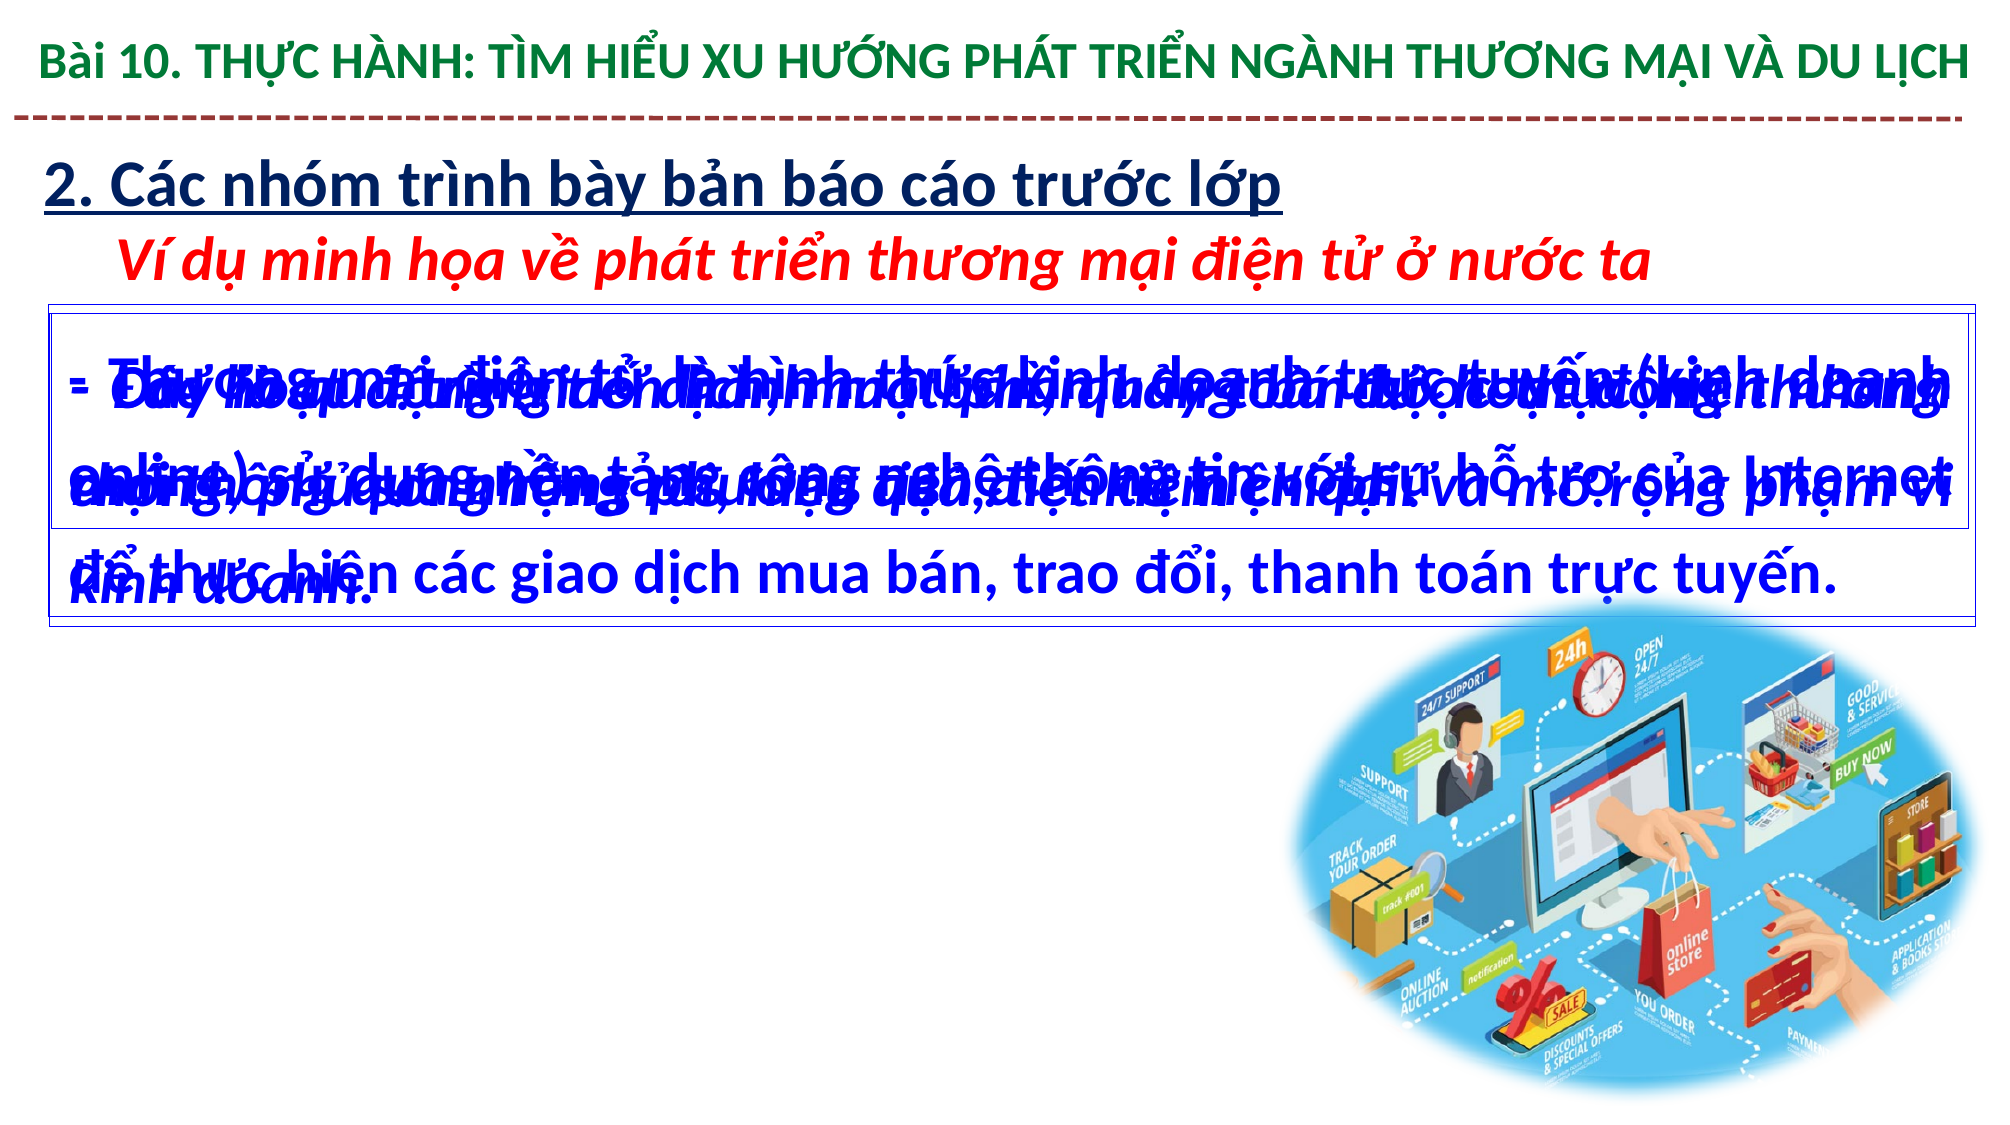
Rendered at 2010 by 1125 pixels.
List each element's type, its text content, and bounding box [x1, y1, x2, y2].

text_box - Các hoạt động giao dịch, mua bán, quảng bá được thực hiện nhanh chóng, phủ sóng rộng rãi, hiệu quả, tiết kiệm chi phí và mở rộng phạm vi kinh doanh. [49, 313, 1976, 627]
title Ví dụ minh họa về phát triển thương mại điện tử ở nước ta [100, 220, 1927, 291]
text_box - Thương mại điện tử là hình thức kinh doanh trực tuyến (kinh doanh online) sử dụng nền tảng công nghệ thông tin với sự hỗ trợ của Internet để thực hiện các giao dịch mua bán, trao đổi, thanh toán trực tuyến. [48, 304, 1976, 617]
picture [1278, 586, 1991, 1108]
text_box 2. Các nhóm trình bày bản báo cáo trước lớp [29, 132, 1951, 228]
text_box Bài 10. THỰC HÀNH: TÌM HIỂU XU HƯỚNG PHÁT TRIỂN NGÀNH THƯƠNG MẠI VÀ DU LỊCH [0, 19, 2010, 97]
